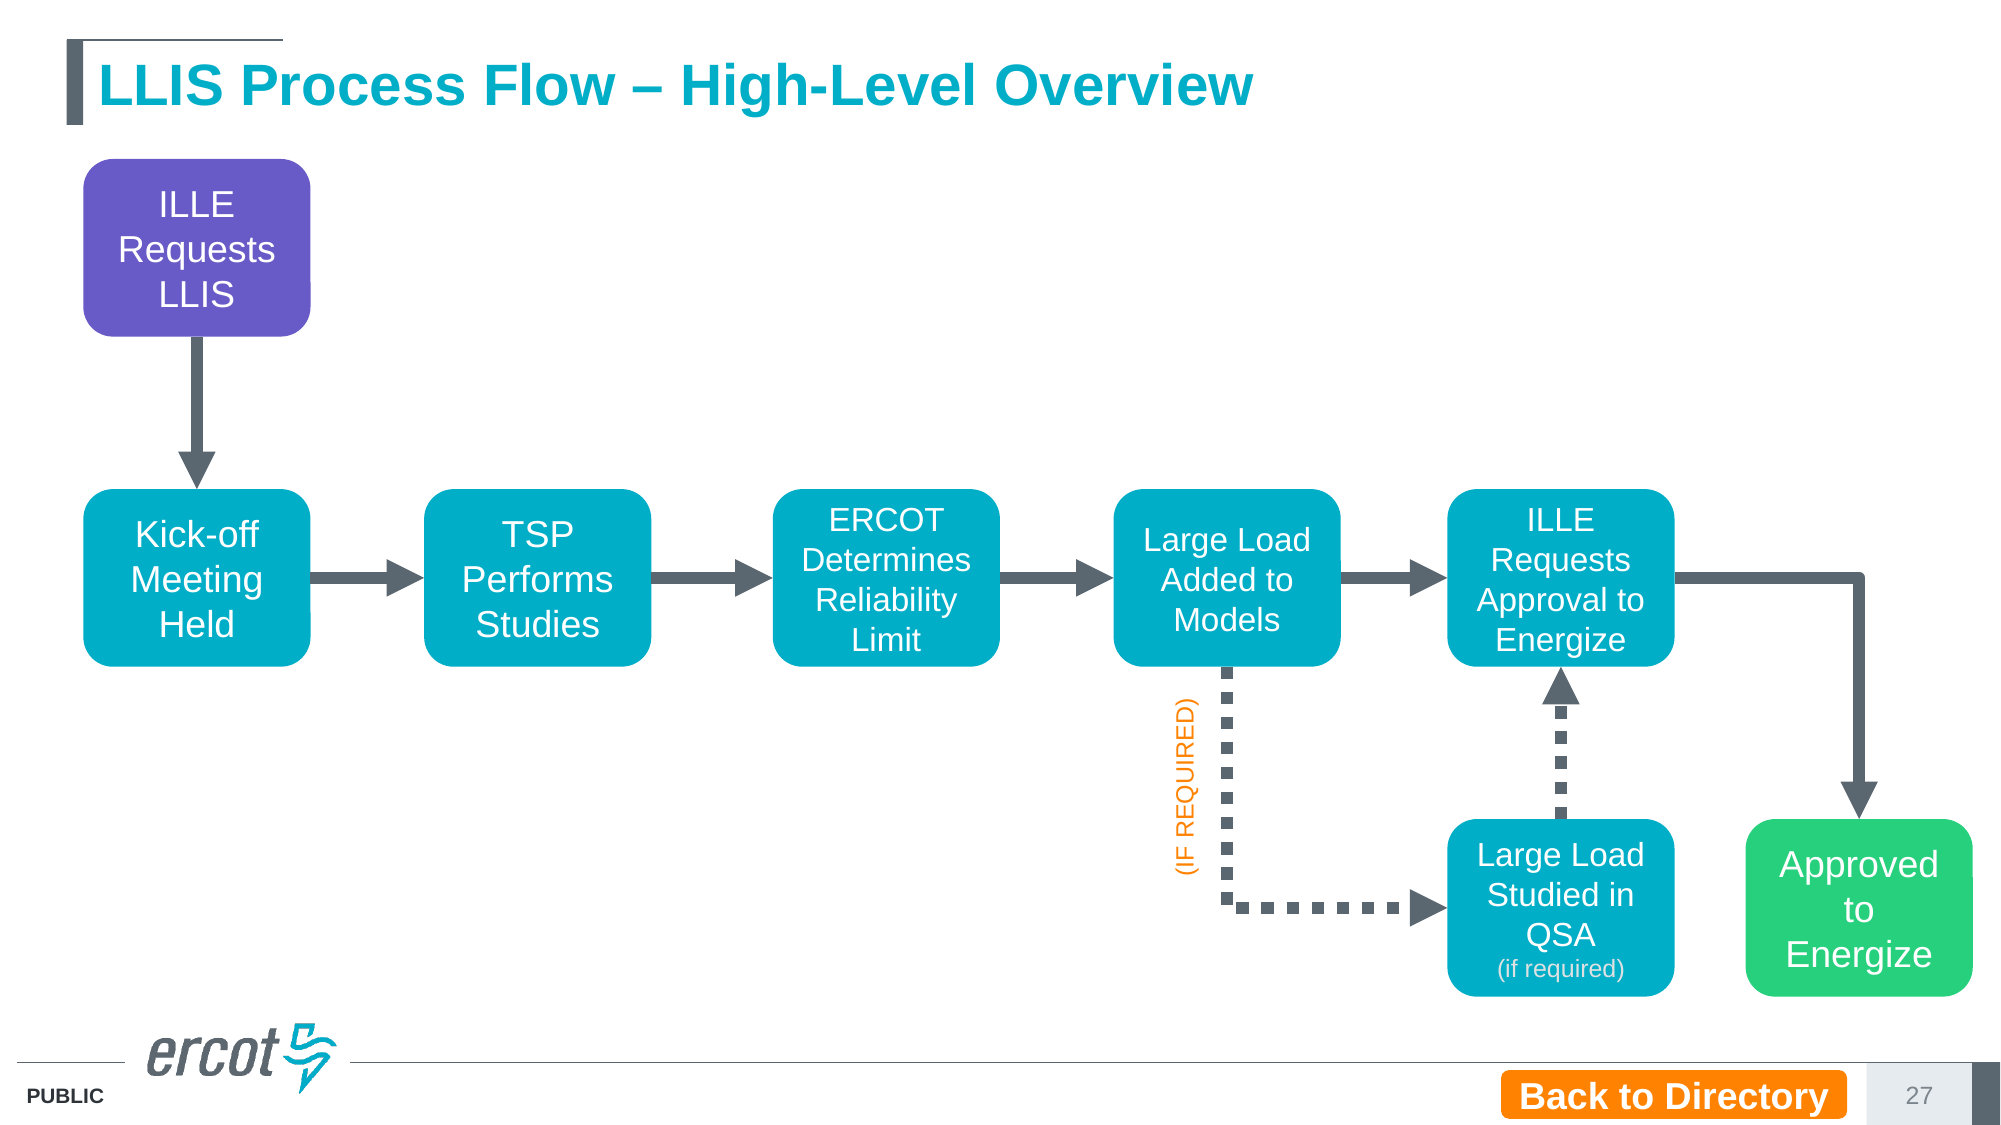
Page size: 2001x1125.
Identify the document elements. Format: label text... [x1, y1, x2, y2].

text_box TSP Performs Studies [422, 486, 654, 669]
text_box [1216, 676, 1459, 898]
text_box Large Load Added to Models [1111, 486, 1343, 669]
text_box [1674, 577, 1860, 820]
picture [143, 1019, 340, 1096]
title LLIS Process Flow – High-Level Overview [83, 39, 1934, 125]
text_box ERCOT Determines Reliability Limit [770, 486, 1003, 669]
text_box ILLE Requests Approval to Energize [1445, 486, 1677, 669]
text_box Back to Directory [1498, 1067, 1850, 1121]
text_box Kick-off Meeting Held [81, 486, 313, 669]
text_box (IF REQUIRED) [1161, 683, 1206, 892]
text_box Large Load Studied in QSA (if required) [1445, 816, 1677, 999]
slide_number 27 [1866, 1076, 1973, 1113]
text_box ILLE Requests LLIS [81, 156, 313, 339]
text_box Approved to Energize [1743, 816, 1975, 999]
